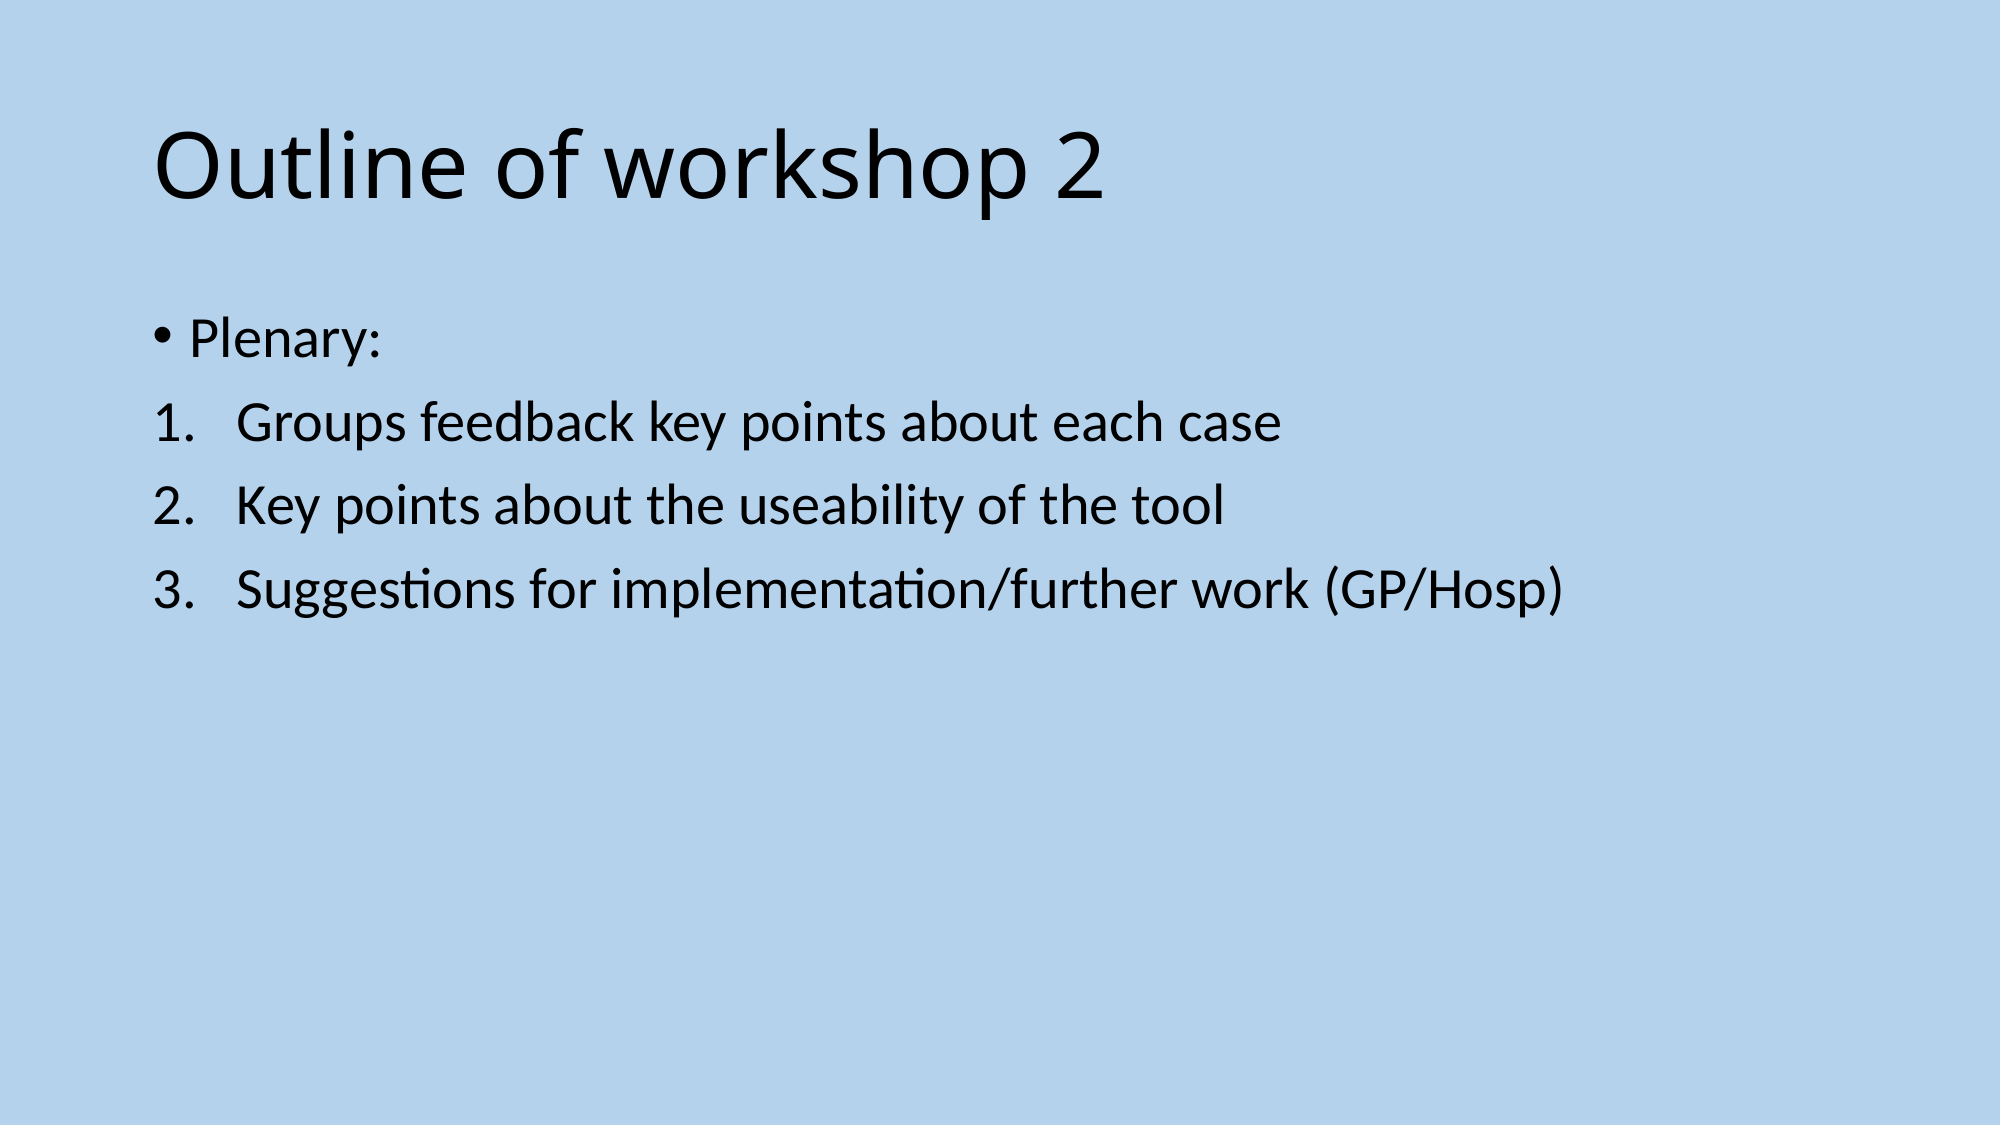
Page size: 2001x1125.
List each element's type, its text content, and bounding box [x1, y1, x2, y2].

list Plenary: Groups feedback key points about each case Key points about the useability of the tool Suggestions for implementation/further work (GP/Hosp) [137, 299, 1863, 1014]
title Outline of workshop 2 [137, 59, 1863, 278]
